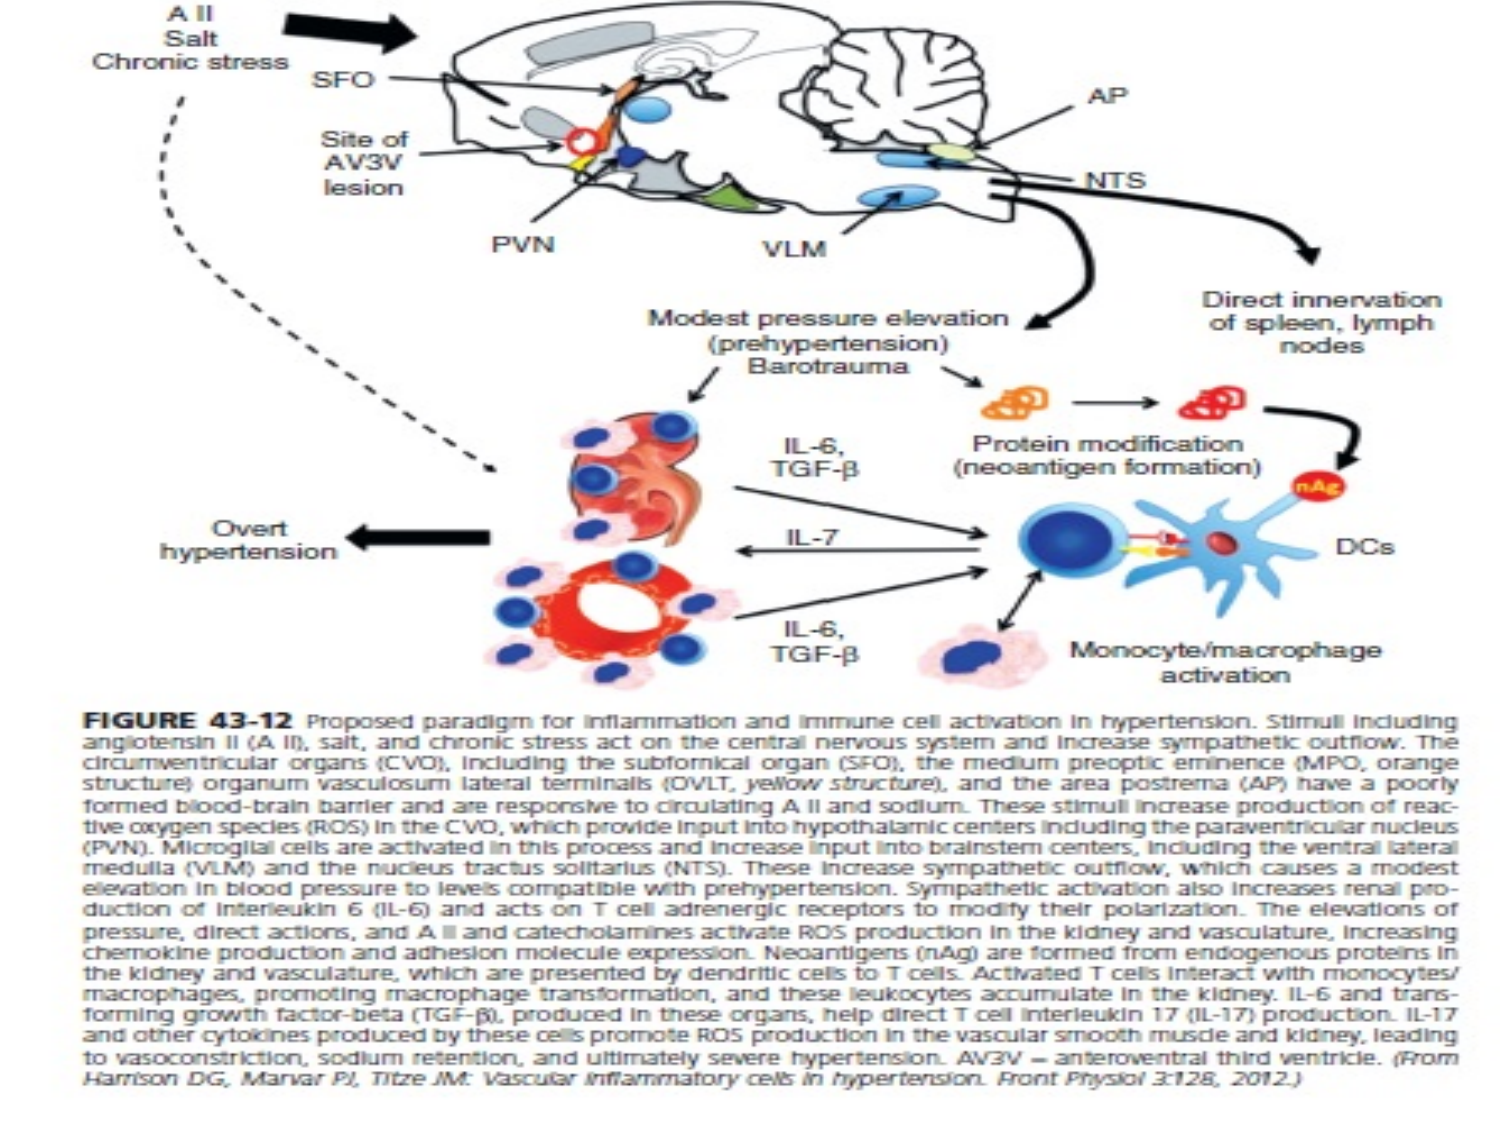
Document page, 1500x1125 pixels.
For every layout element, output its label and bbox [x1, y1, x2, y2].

list [0, 0, 1500, 1125]
